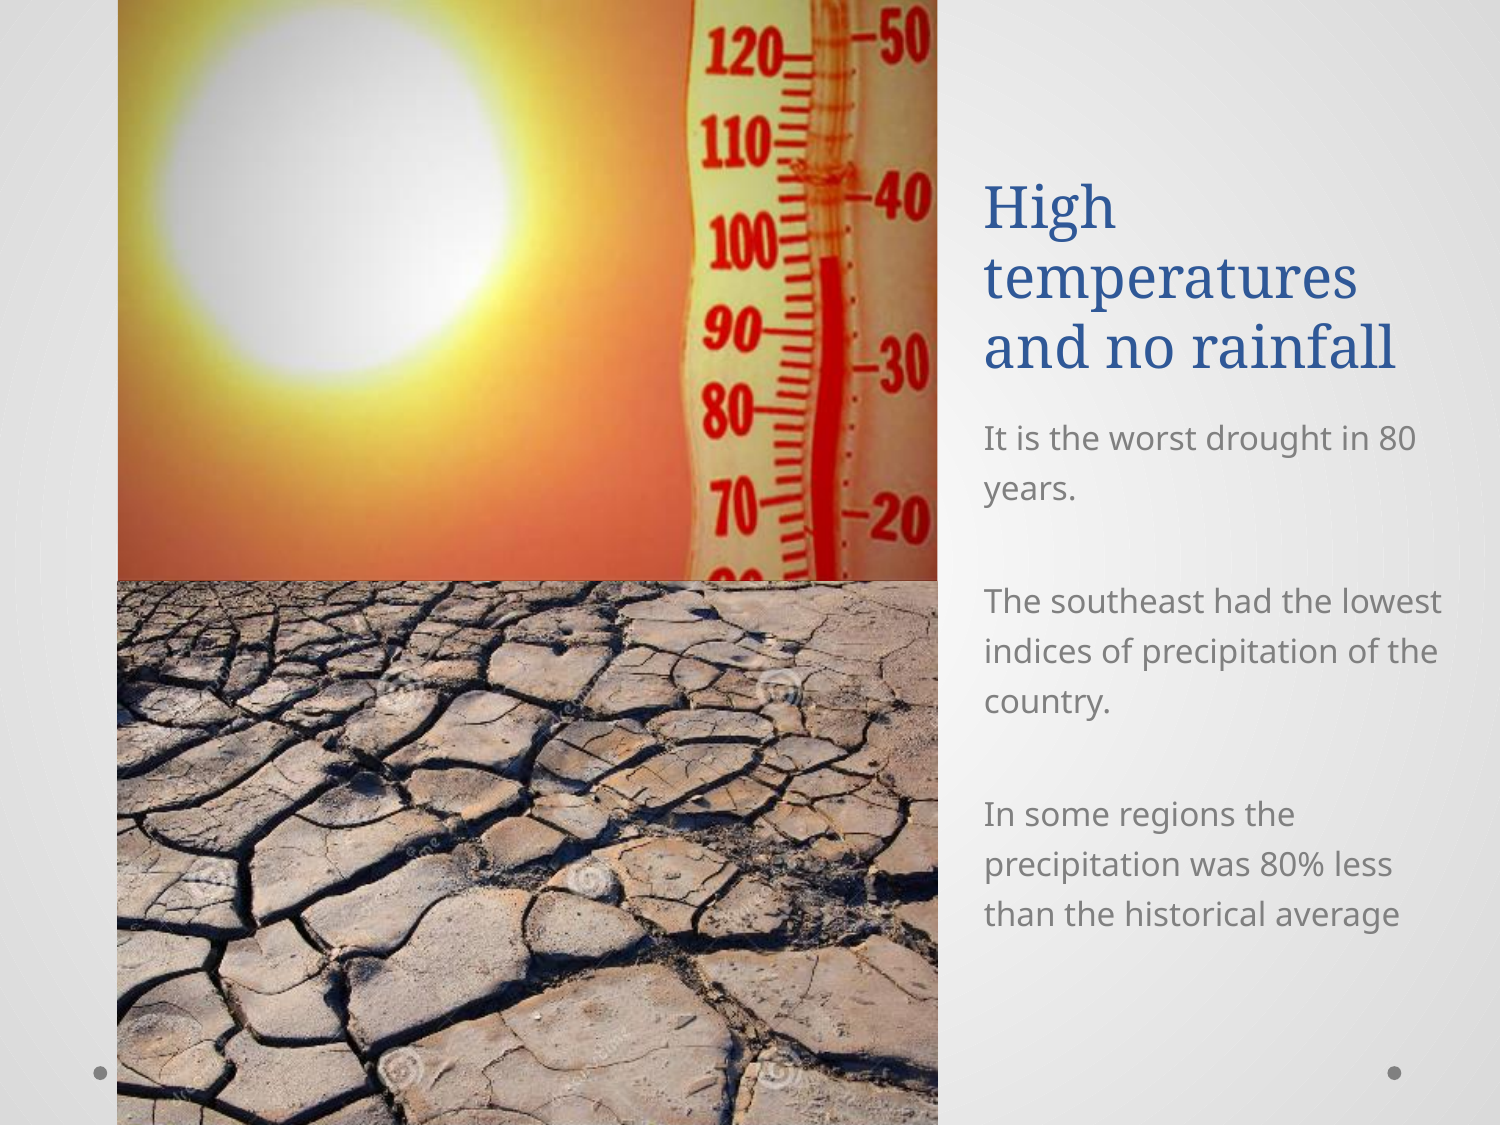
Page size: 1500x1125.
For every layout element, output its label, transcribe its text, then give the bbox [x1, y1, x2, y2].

list It is the worst drought in 80 years. The southeast had the lowest indices of precipitation of the country. In some regions the precipitation was 80% less than the historical average [969, 399, 1463, 1005]
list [117, 0, 938, 581]
title High temperatures and no rainfall [969, 43, 1463, 388]
picture [117, 581, 938, 1125]
